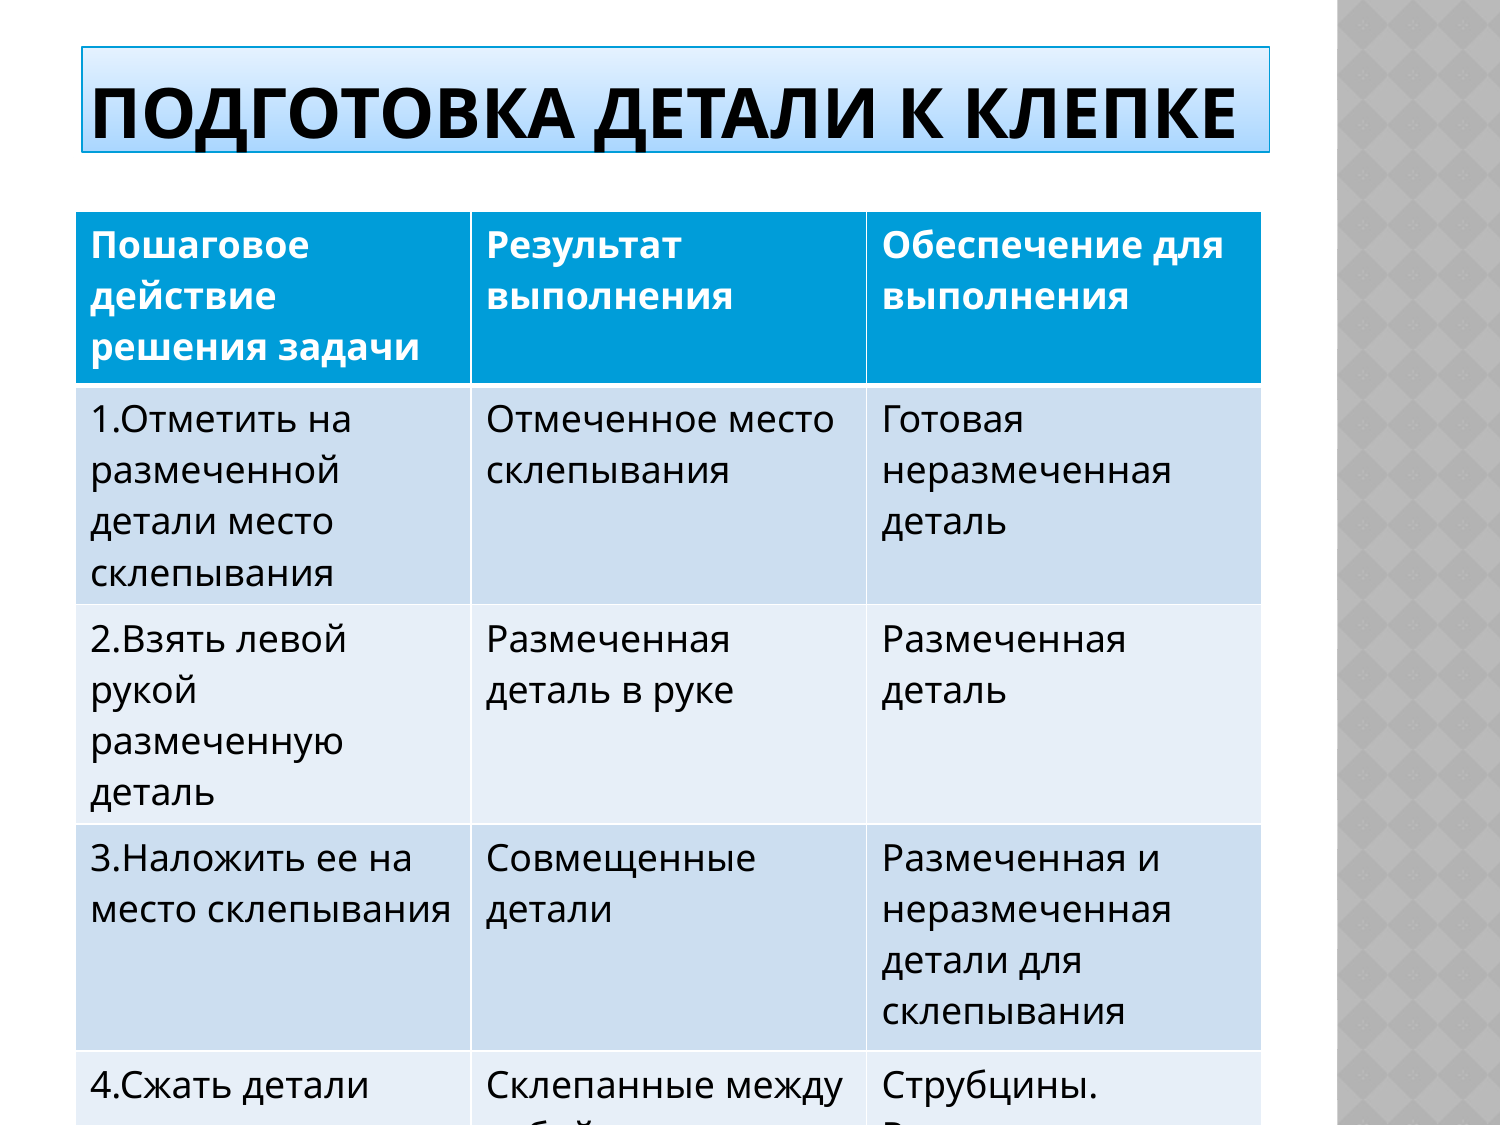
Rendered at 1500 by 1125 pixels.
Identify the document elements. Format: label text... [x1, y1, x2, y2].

table_cell Отмеченное место склепывания [472, 388, 866, 604]
table_cell 4.Сжать детали [76, 1052, 470, 1125]
table_cell 3.Наложить ее на место склепывания [76, 825, 470, 1050]
table_header Результат выполнения [472, 212, 866, 383]
table_cell Размеченная деталь [867, 605, 1261, 823]
table_cell Совмещенные детали [472, 825, 866, 1050]
table_header Обеспечение для выполнения [867, 212, 1261, 383]
table_cell Размеченная и неразмеченная детали для склепывания [867, 825, 1261, 1050]
table_cell 1.Отметить на размеченной детали место склепывания [76, 388, 470, 604]
table_cell Готовая неразмеченная деталь [867, 388, 1261, 604]
table_cell 2.Взять левой рукой размеченную деталь [76, 605, 470, 823]
table_cell Склепанные между собой детали [472, 1052, 866, 1125]
table_cell Размеченная деталь в руке [472, 605, 866, 823]
table_cell Струбцины. Ручные тиски [867, 1052, 1261, 1125]
title Подготовка детали к клепке [81, 46, 1270, 153]
table_header Пошаговое действие решения задачи [76, 212, 470, 383]
